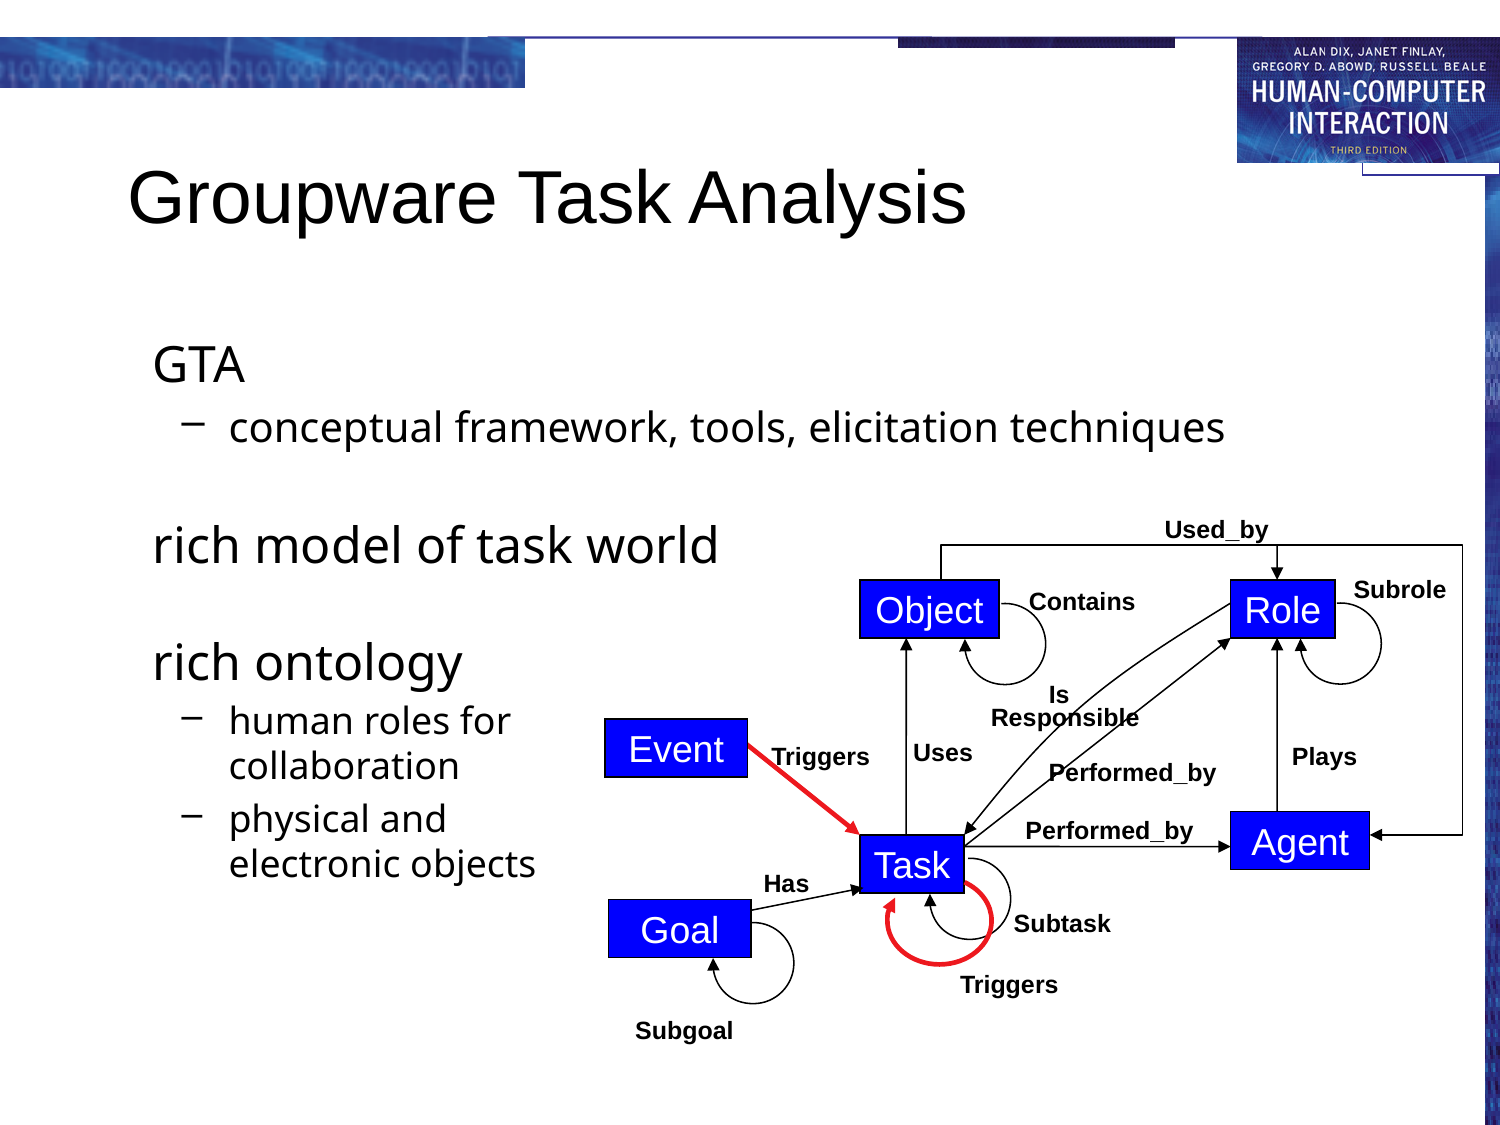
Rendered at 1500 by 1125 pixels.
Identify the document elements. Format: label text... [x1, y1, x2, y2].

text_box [604, 505, 1463, 1053]
picture [1485, 176, 1500, 1125]
picture [1237, 37, 1500, 163]
list GTA conceptual framework, tools, elicitation techniques rich model of task world rich ontology human roles for collaboration physical and electronic objects [112, 324, 1388, 1000]
title Groupware Task Analysis [112, 99, 1238, 288]
picture [898, 37, 1175, 48]
picture [0, 37, 525, 88]
